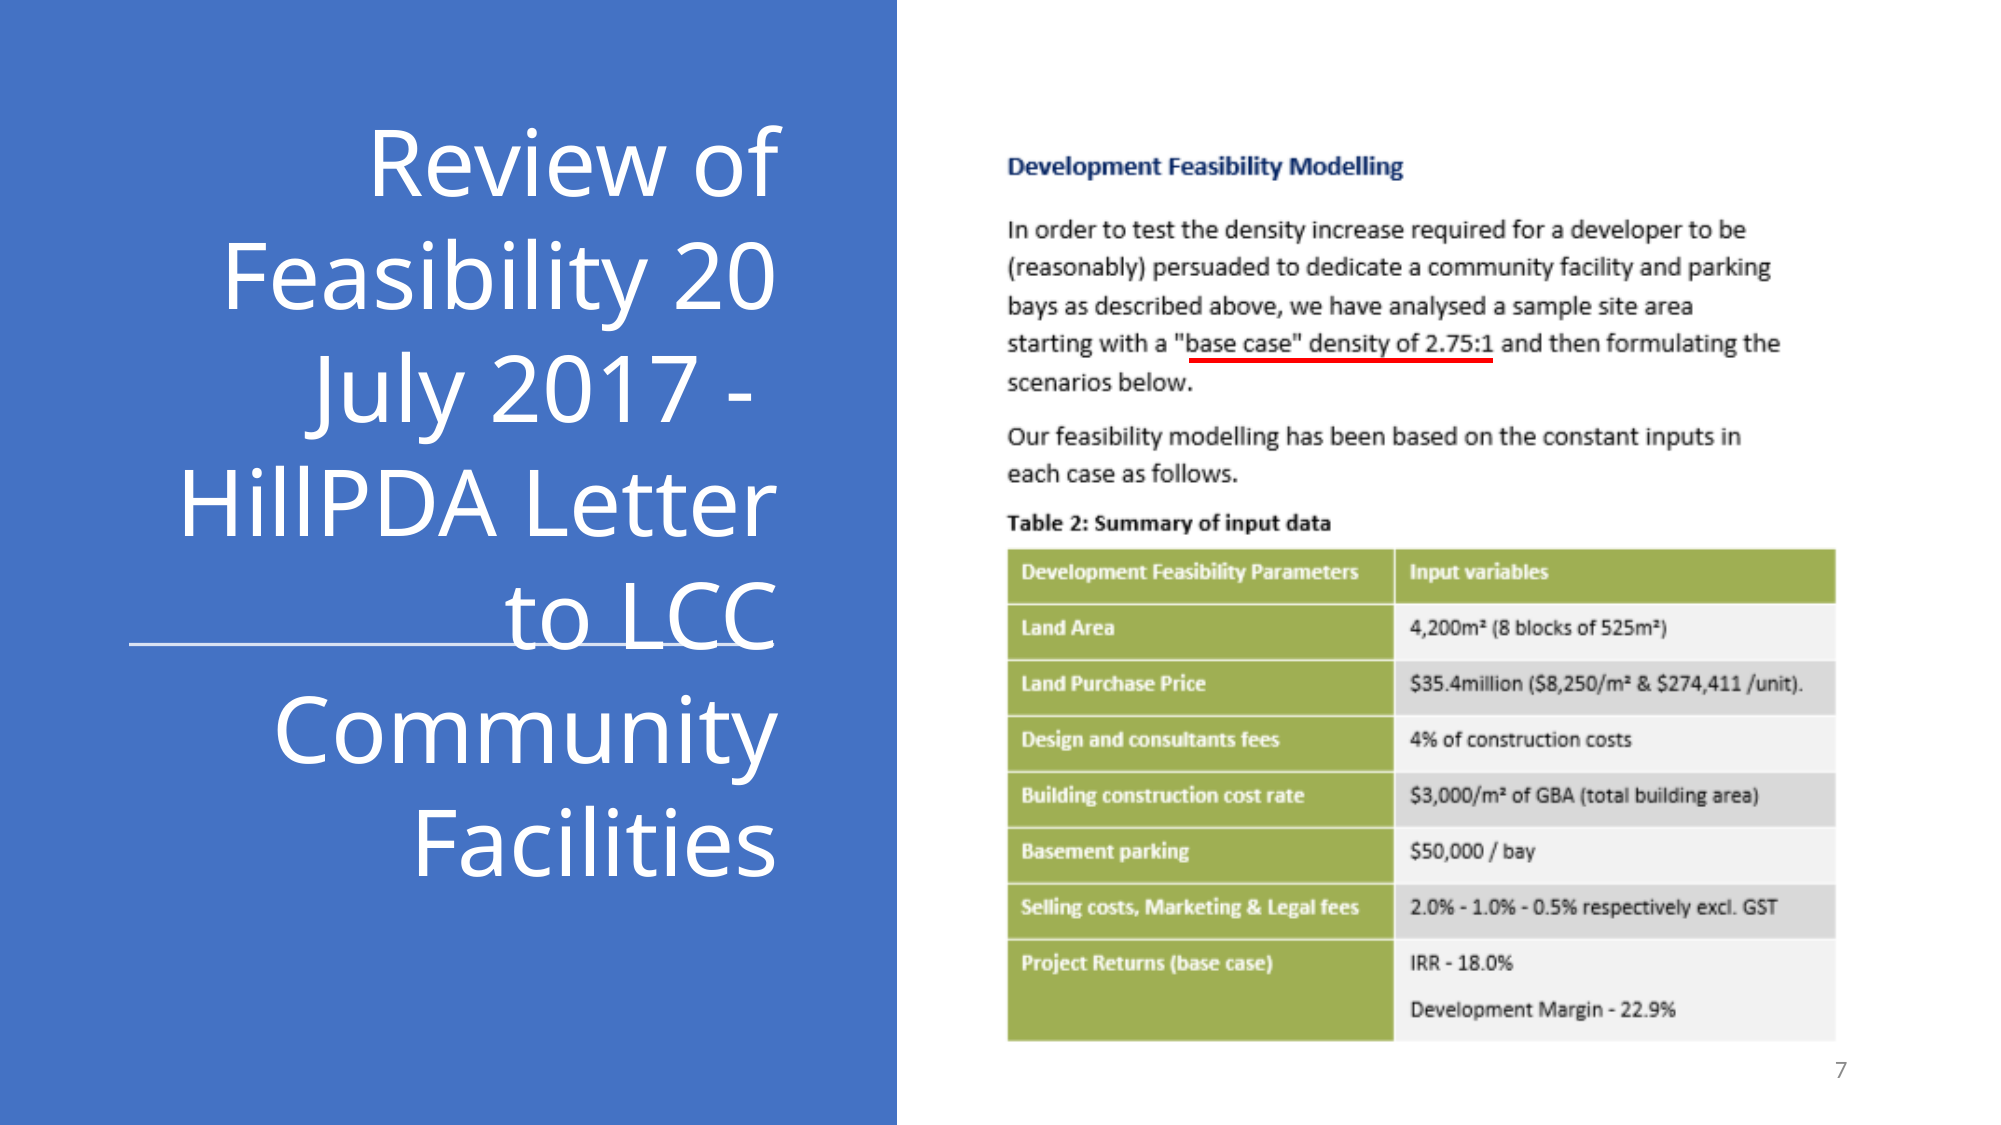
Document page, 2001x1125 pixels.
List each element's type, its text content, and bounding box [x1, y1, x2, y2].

title Review of Feasibility 20 July 2017 - HillPDA Letter to LCC Community Facilities [104, 87, 795, 680]
list [104, 680, 795, 1021]
picture [999, 153, 1896, 1066]
slide_number 7 [1721, 1066, 1863, 1103]
text_box [0, 0, 898, 1125]
